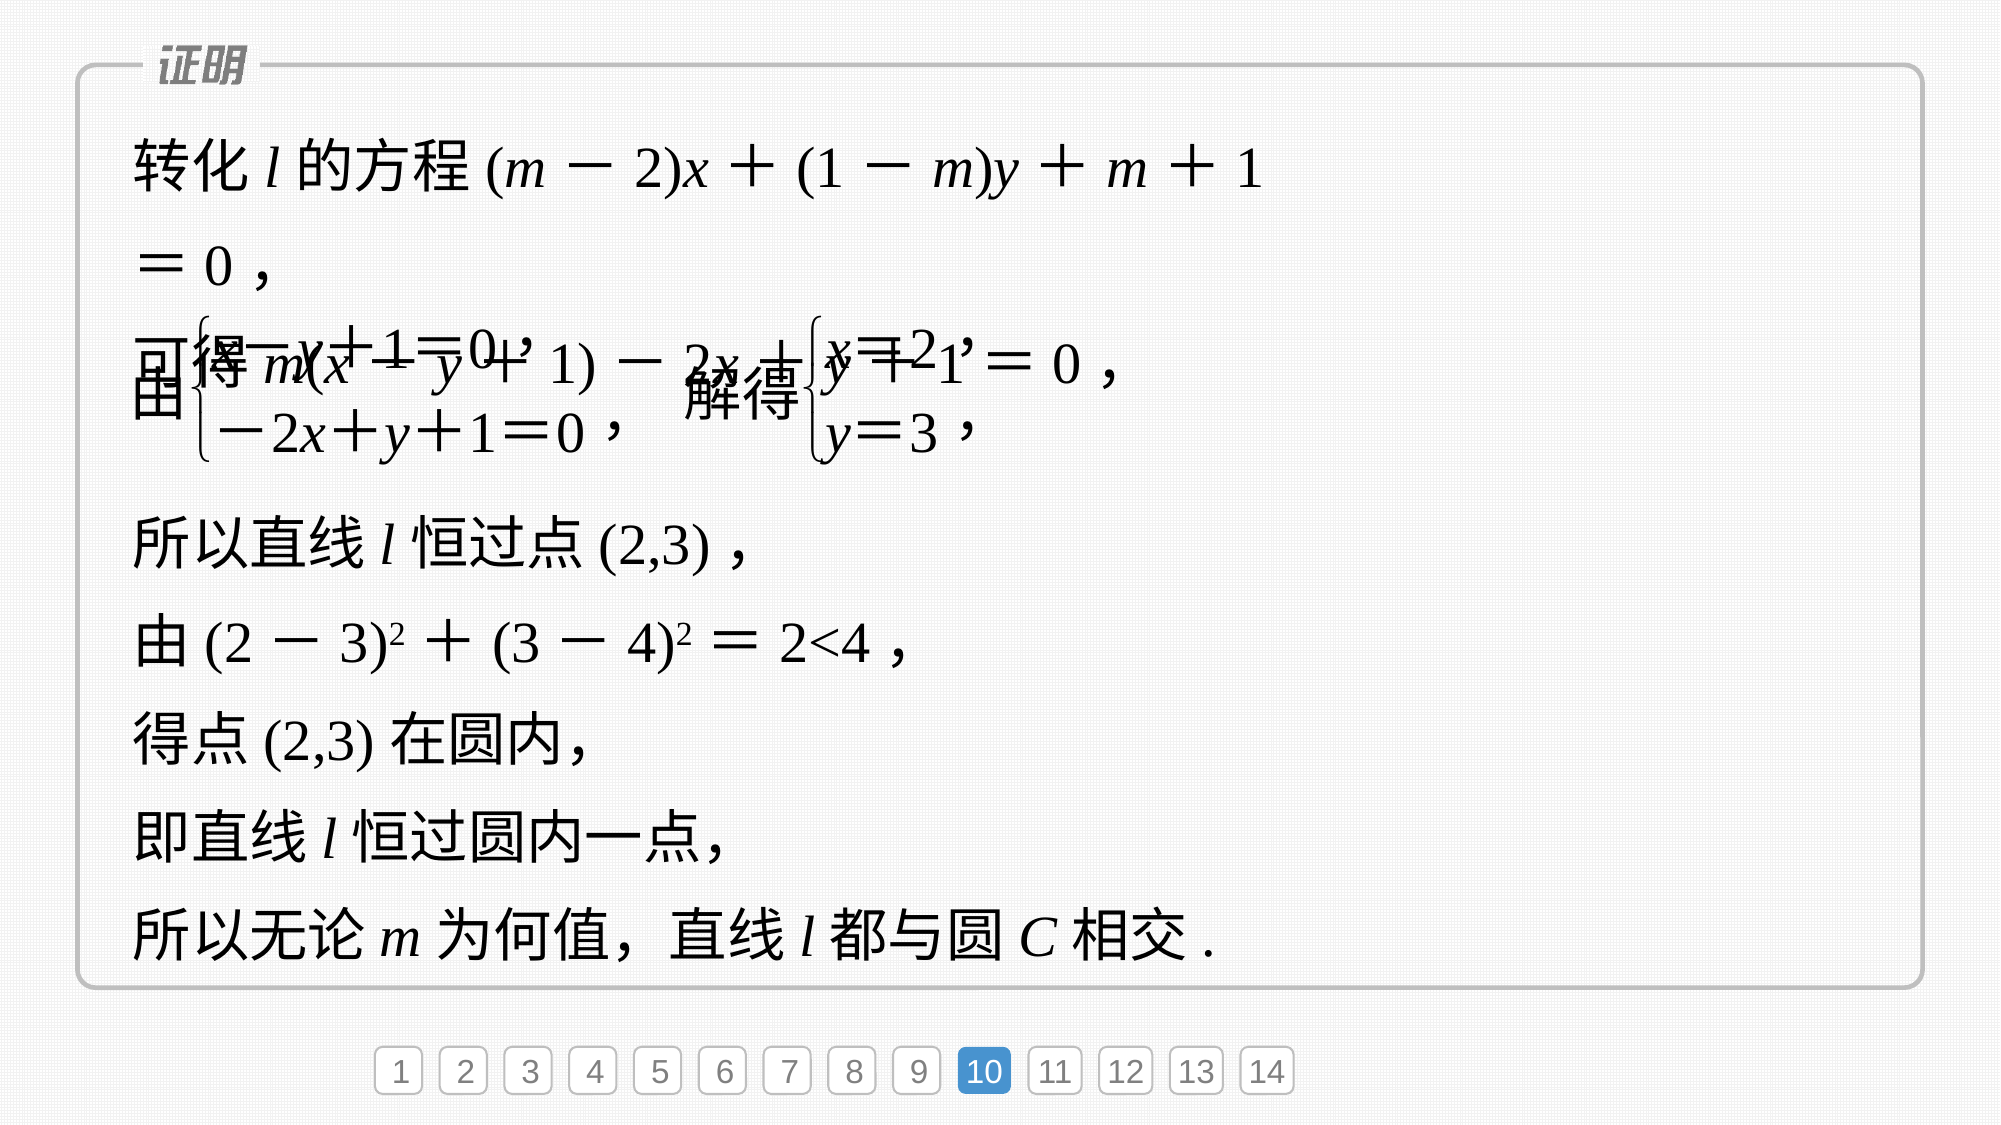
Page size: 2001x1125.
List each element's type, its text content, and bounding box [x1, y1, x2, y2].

text_box 9 [891, 1045, 942, 1096]
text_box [129, 292, 1464, 495]
text_box 1 [373, 1045, 424, 1096]
text_box 14 [1239, 1045, 1295, 1096]
text_box 13 [1168, 1045, 1225, 1096]
text_box 10 [956, 1045, 1012, 1096]
text_box 4 [568, 1045, 618, 1096]
text_box 3 [503, 1045, 553, 1096]
text_box 7 [762, 1045, 812, 1096]
text_box 2 [438, 1045, 488, 1096]
text_box 11 [1027, 1045, 1083, 1096]
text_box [77, 42, 1923, 988]
text_box 12 [1098, 1045, 1154, 1096]
text_box 5 [632, 1045, 683, 1096]
text_box 6 [697, 1045, 748, 1096]
text_box 8 [827, 1045, 877, 1096]
